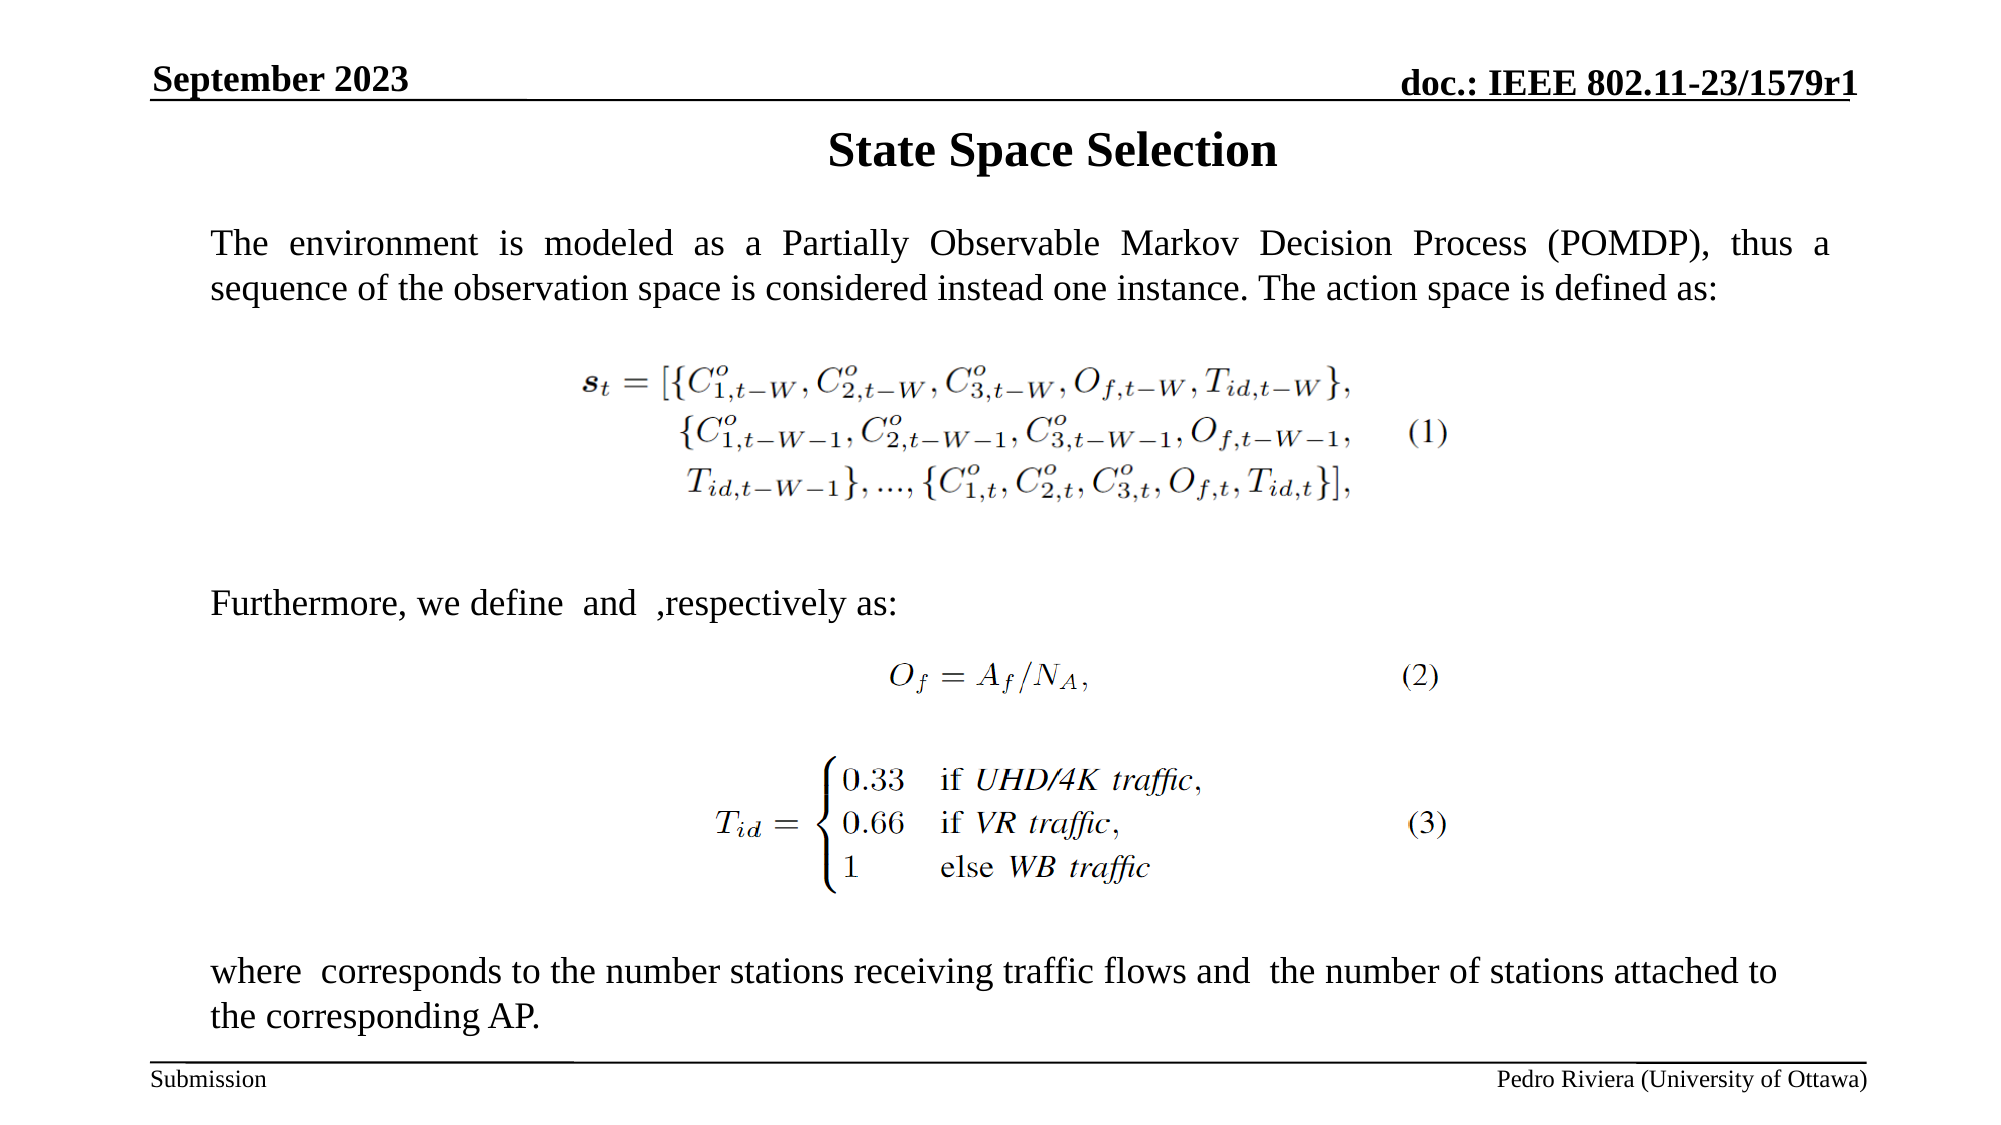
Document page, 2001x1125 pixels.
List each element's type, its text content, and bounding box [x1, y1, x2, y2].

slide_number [152, 54, 563, 100]
picture [706, 743, 1460, 897]
text_box State Space Selection [287, 109, 1819, 184]
picture [539, 326, 1460, 520]
picture [872, 646, 1442, 704]
footer Pedro Riviera (University of Ottawa) [1171, 1061, 1869, 1093]
